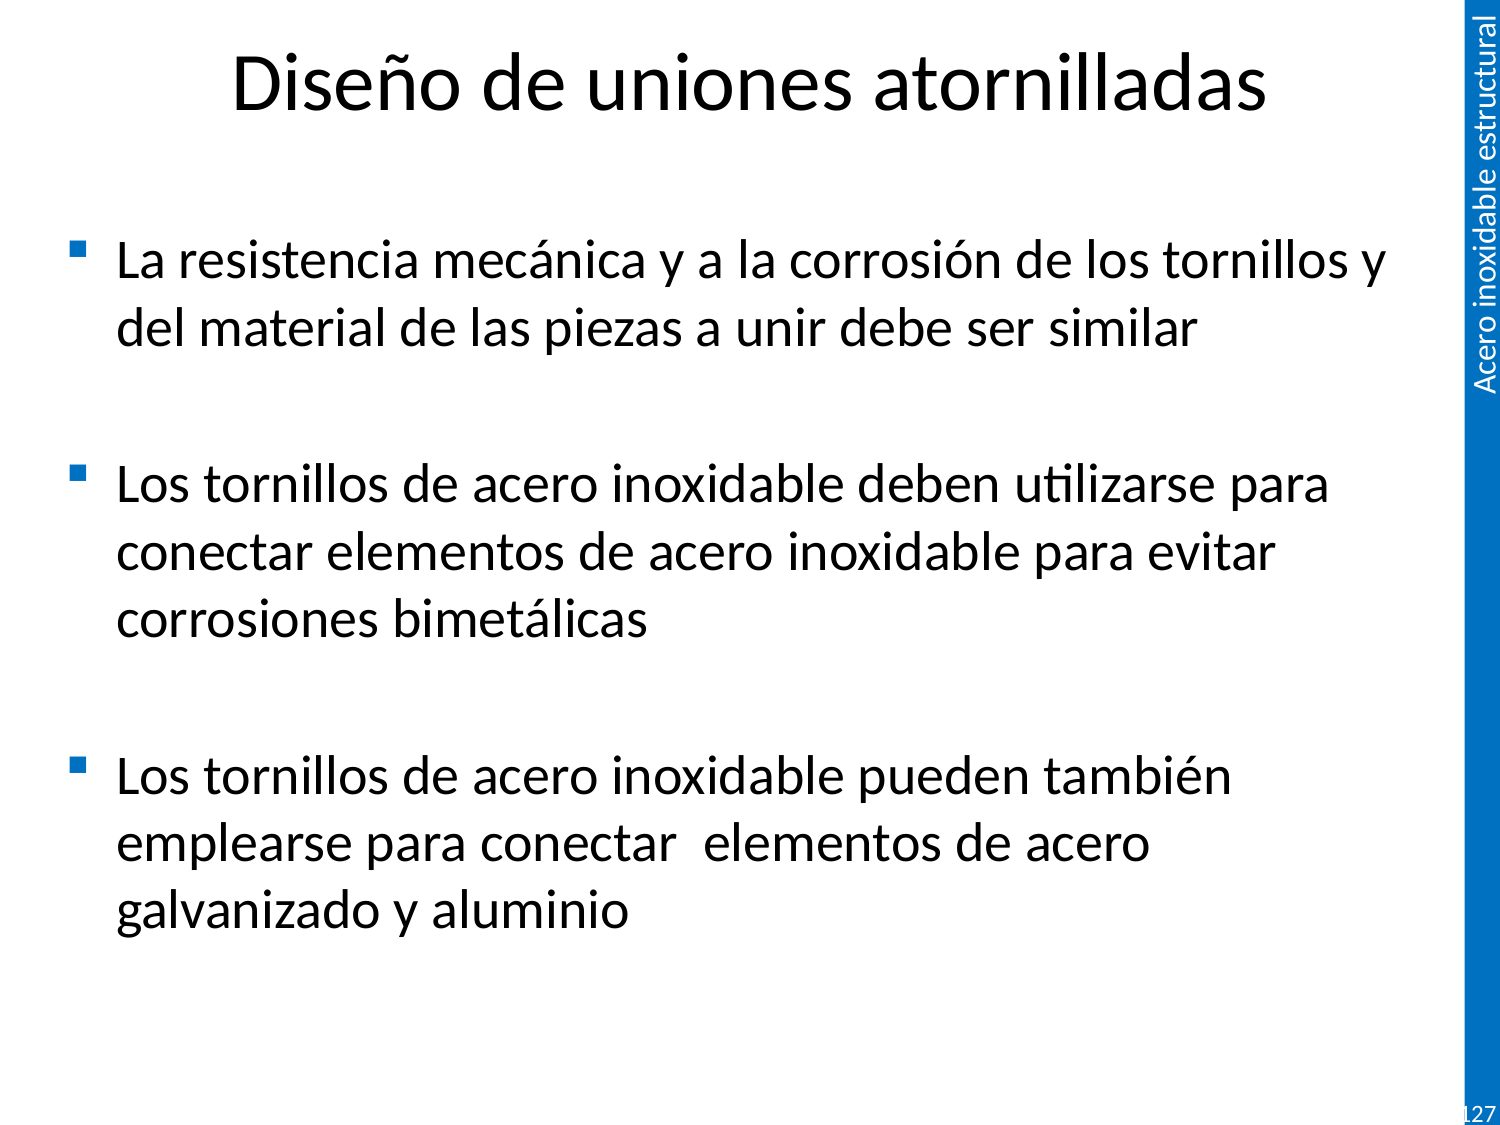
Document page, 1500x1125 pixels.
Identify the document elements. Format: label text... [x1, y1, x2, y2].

title Diseño de uniones atornilladas [75, 0, 1425, 171]
list La resistencia mecánica y a la corrosión de los tornillos y del material de las piezas a unir debe ser similar Los tornillos de acero inoxidable deben utilizarse para conectar elementos de acero inoxidable para evitar corrosiones bimetálicas Los tornillos de acero inoxidable pueden también emplearse para conectar elementos de acero galvanizado y aluminio [50, 215, 1427, 958]
slide_number 127 [1425, 1082, 1500, 1125]
